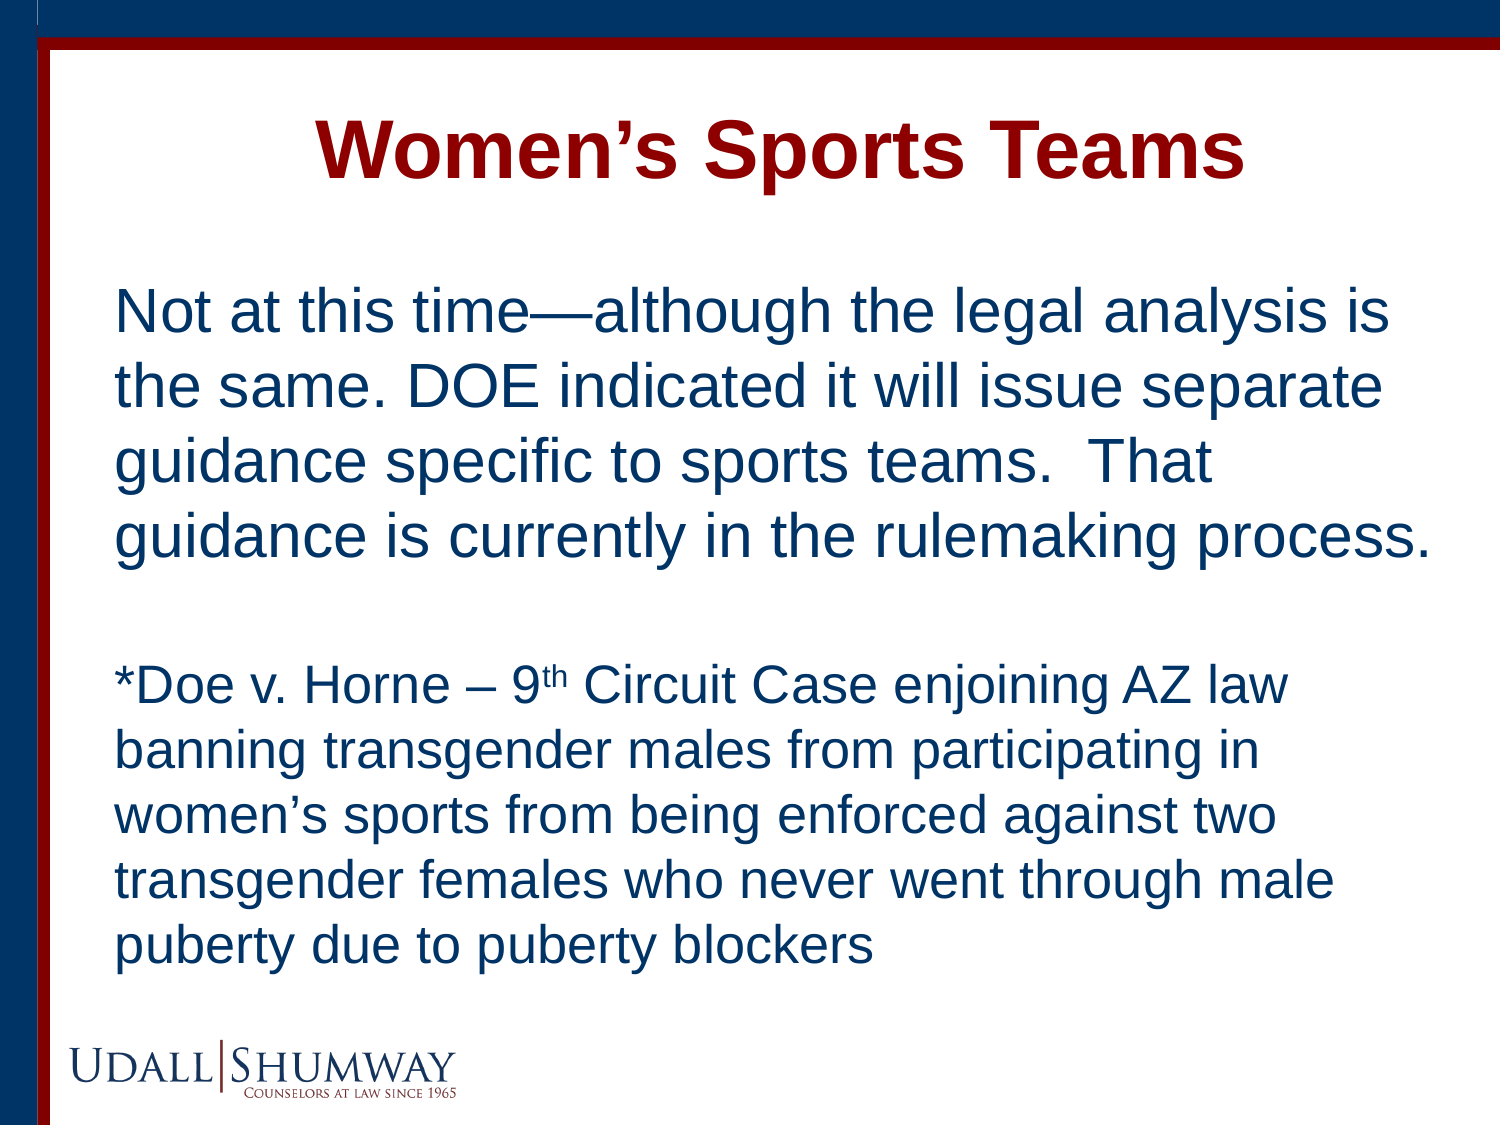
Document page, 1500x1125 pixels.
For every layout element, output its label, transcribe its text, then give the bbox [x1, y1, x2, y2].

text_box Women’s Sports Teams [107, 90, 1433, 200]
text_box Not at this time—although the legal analysis is the same. DOE indicated it will issue separate guidance specific to sports teams. That guidance is currently in the rulemaking process. *Doe v. Horne – 9th Circuit Case enjoining AZ law banning transgender males from participating in women’s sports from being enforced against two transgender females who never went through male puberty due to puberty blockers [99, 262, 1450, 1053]
picture [62, 1031, 463, 1105]
